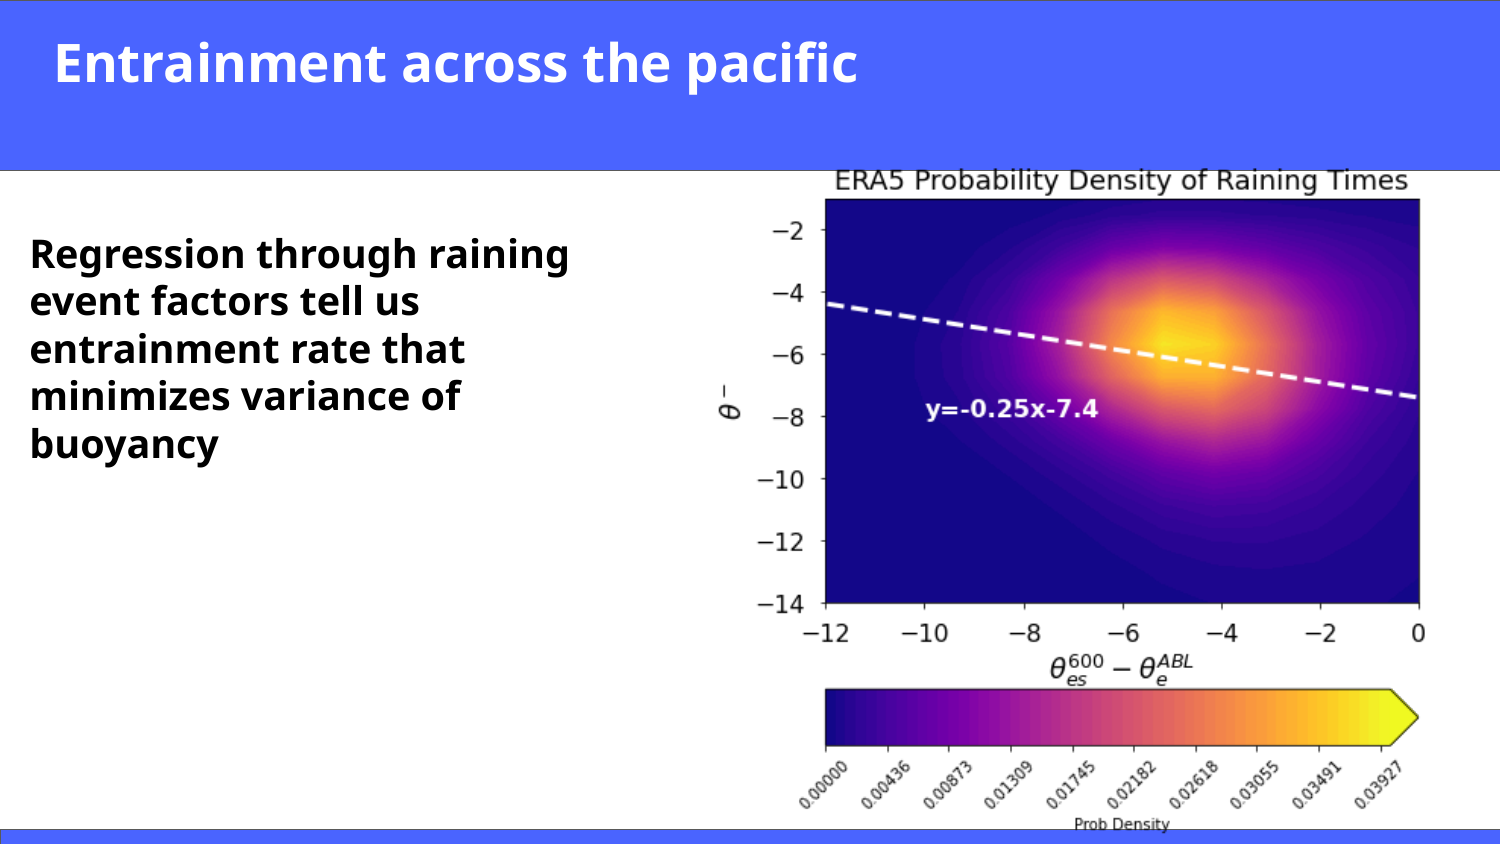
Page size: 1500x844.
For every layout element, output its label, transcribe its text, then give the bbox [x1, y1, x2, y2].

text_box Regression through raining event factors tell us entrainment rate that minimizes variance of buoyancy [14, 213, 674, 616]
title Entrainment across the pacific [38, 14, 1437, 109]
picture [709, 158, 1437, 844]
